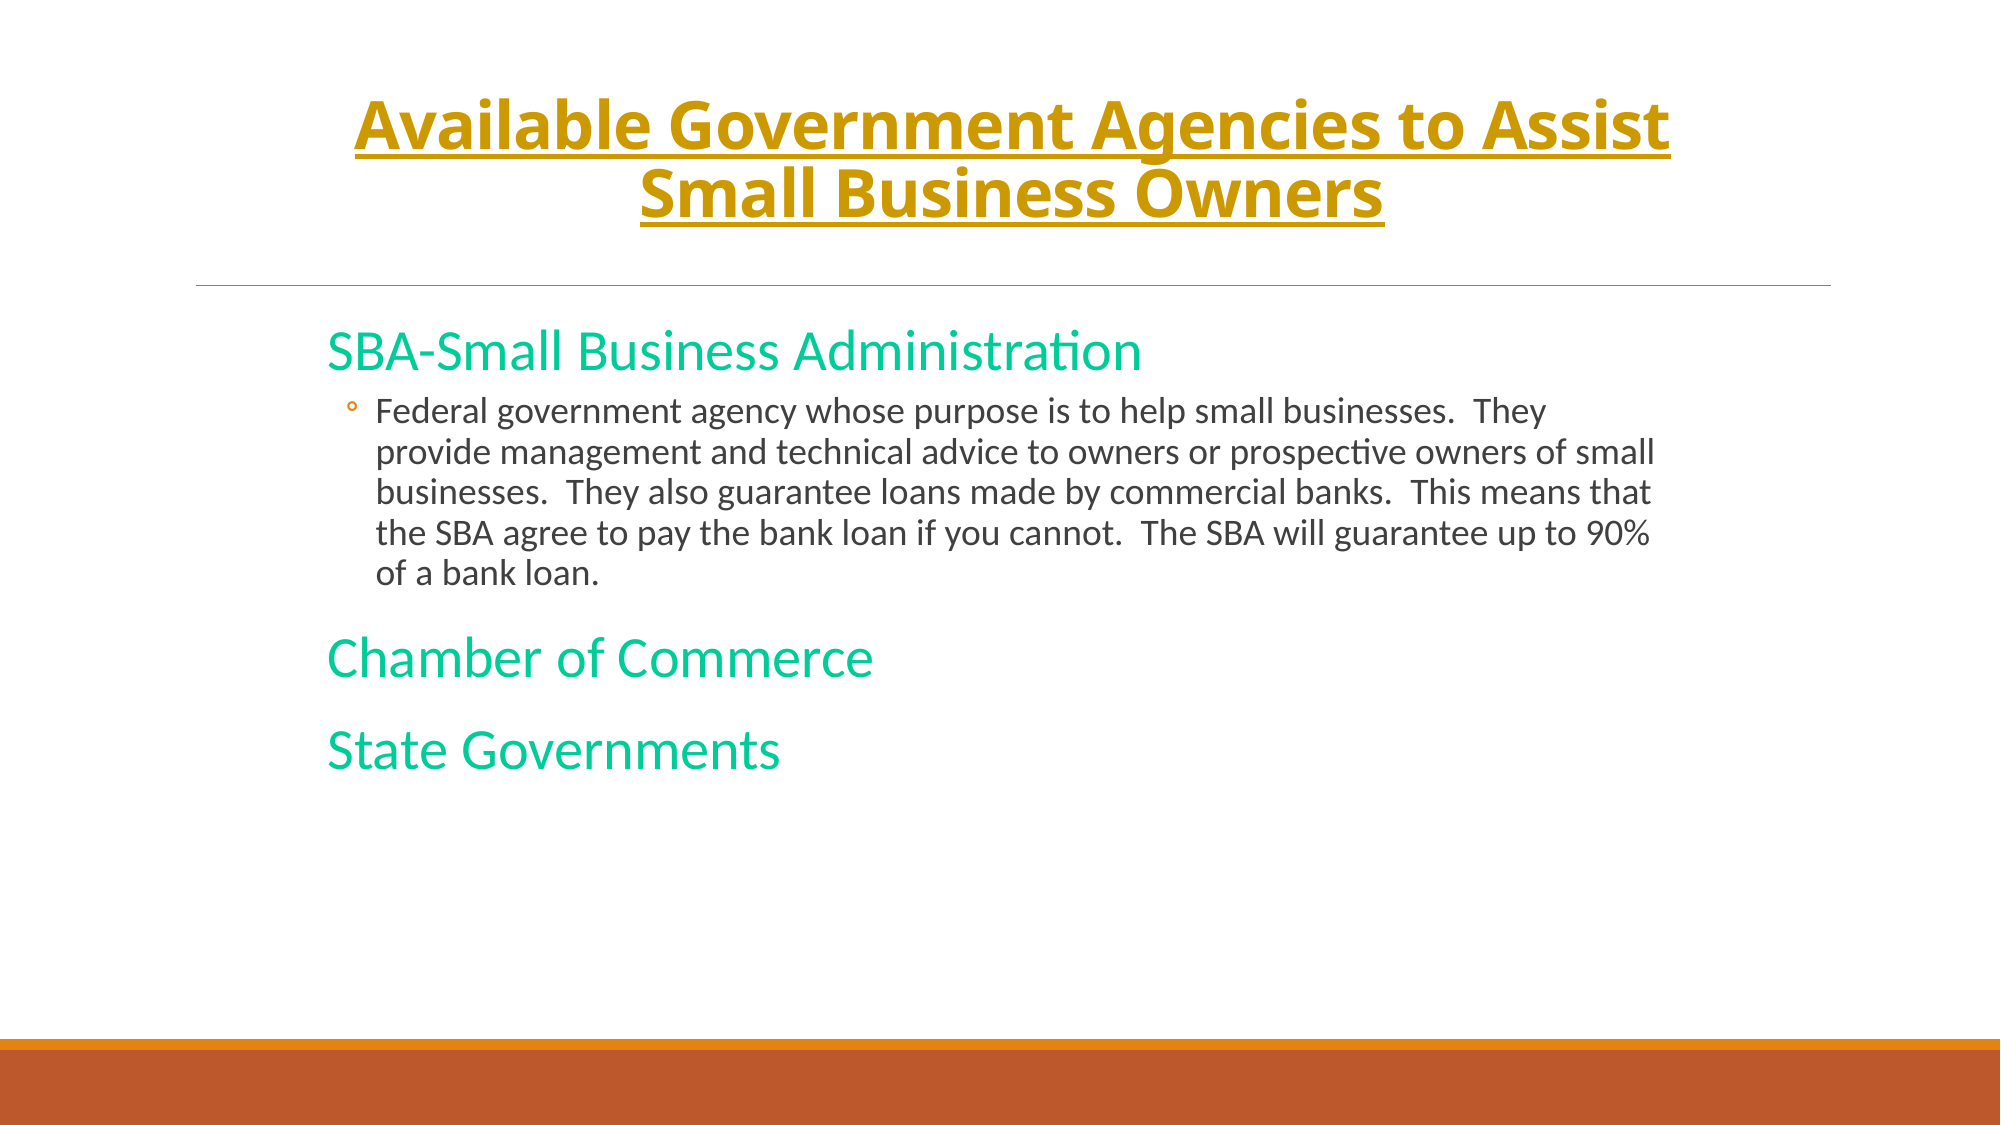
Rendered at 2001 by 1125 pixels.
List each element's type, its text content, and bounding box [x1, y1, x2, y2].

title Available Government Agencies to Assist Small Business Owners [312, 0, 1713, 239]
list SBA-Small Business Administration Federal government agency whose purpose is to help small businesses. They provide management and technical advice to owners or prospective owners of small businesses. They also guarantee loans made by commercial banks. This means that the SBA agree to pay the bank loan if you cannot. The SBA will guarantee up to 90% of a bank loan. Chamber of Commerce State Governments [312, 312, 1663, 1125]
